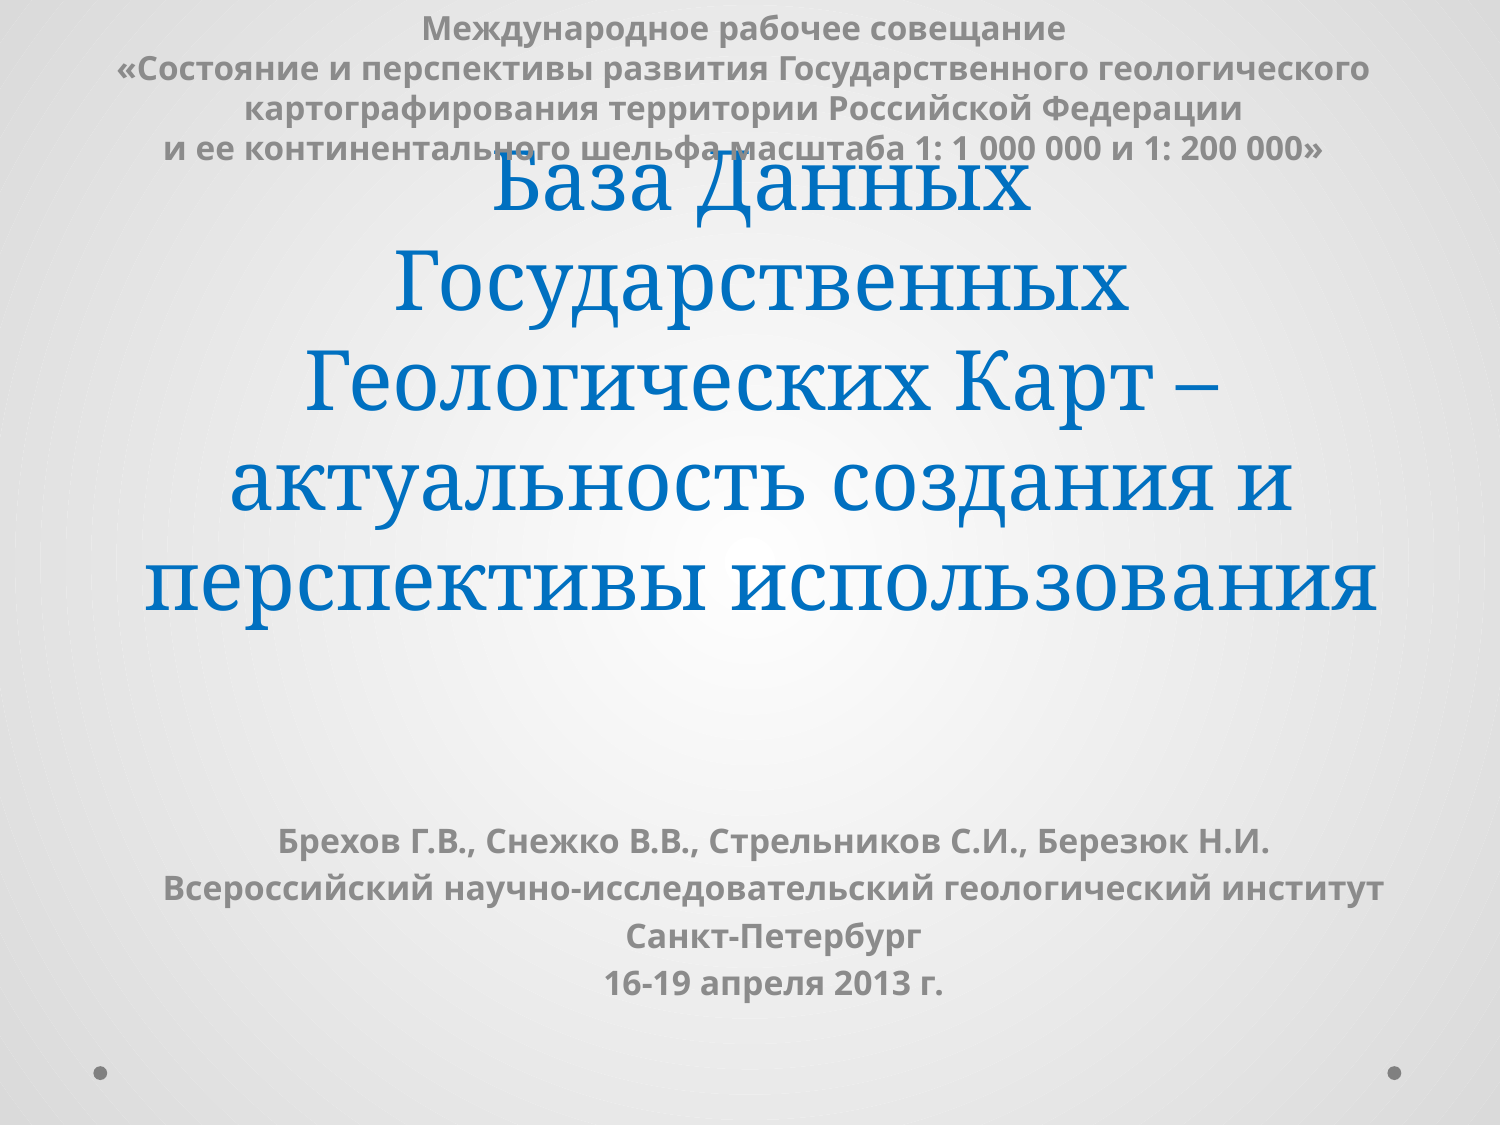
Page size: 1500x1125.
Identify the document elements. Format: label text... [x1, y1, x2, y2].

subtitle Брехов Г.В., Снежко В.В., Стрельников С.И., Березюк Н.И. Всероссийский научно-исследовательский геологический институт Санкт-Петербург 16-19 апреля 2013 г. [88, 812, 1459, 1013]
title База Данных Государственных Геологических Карт – актуальность создания и перспективы использования [123, 175, 1399, 635]
text_box Международное рабочее совещание «Состояние и перспективы развития Государственного геологического картографирования территории Российской Федерации и ее континентального шельфа масштаба 1: 1 000 000 и 1: 200 000» [29, 0, 1459, 175]
